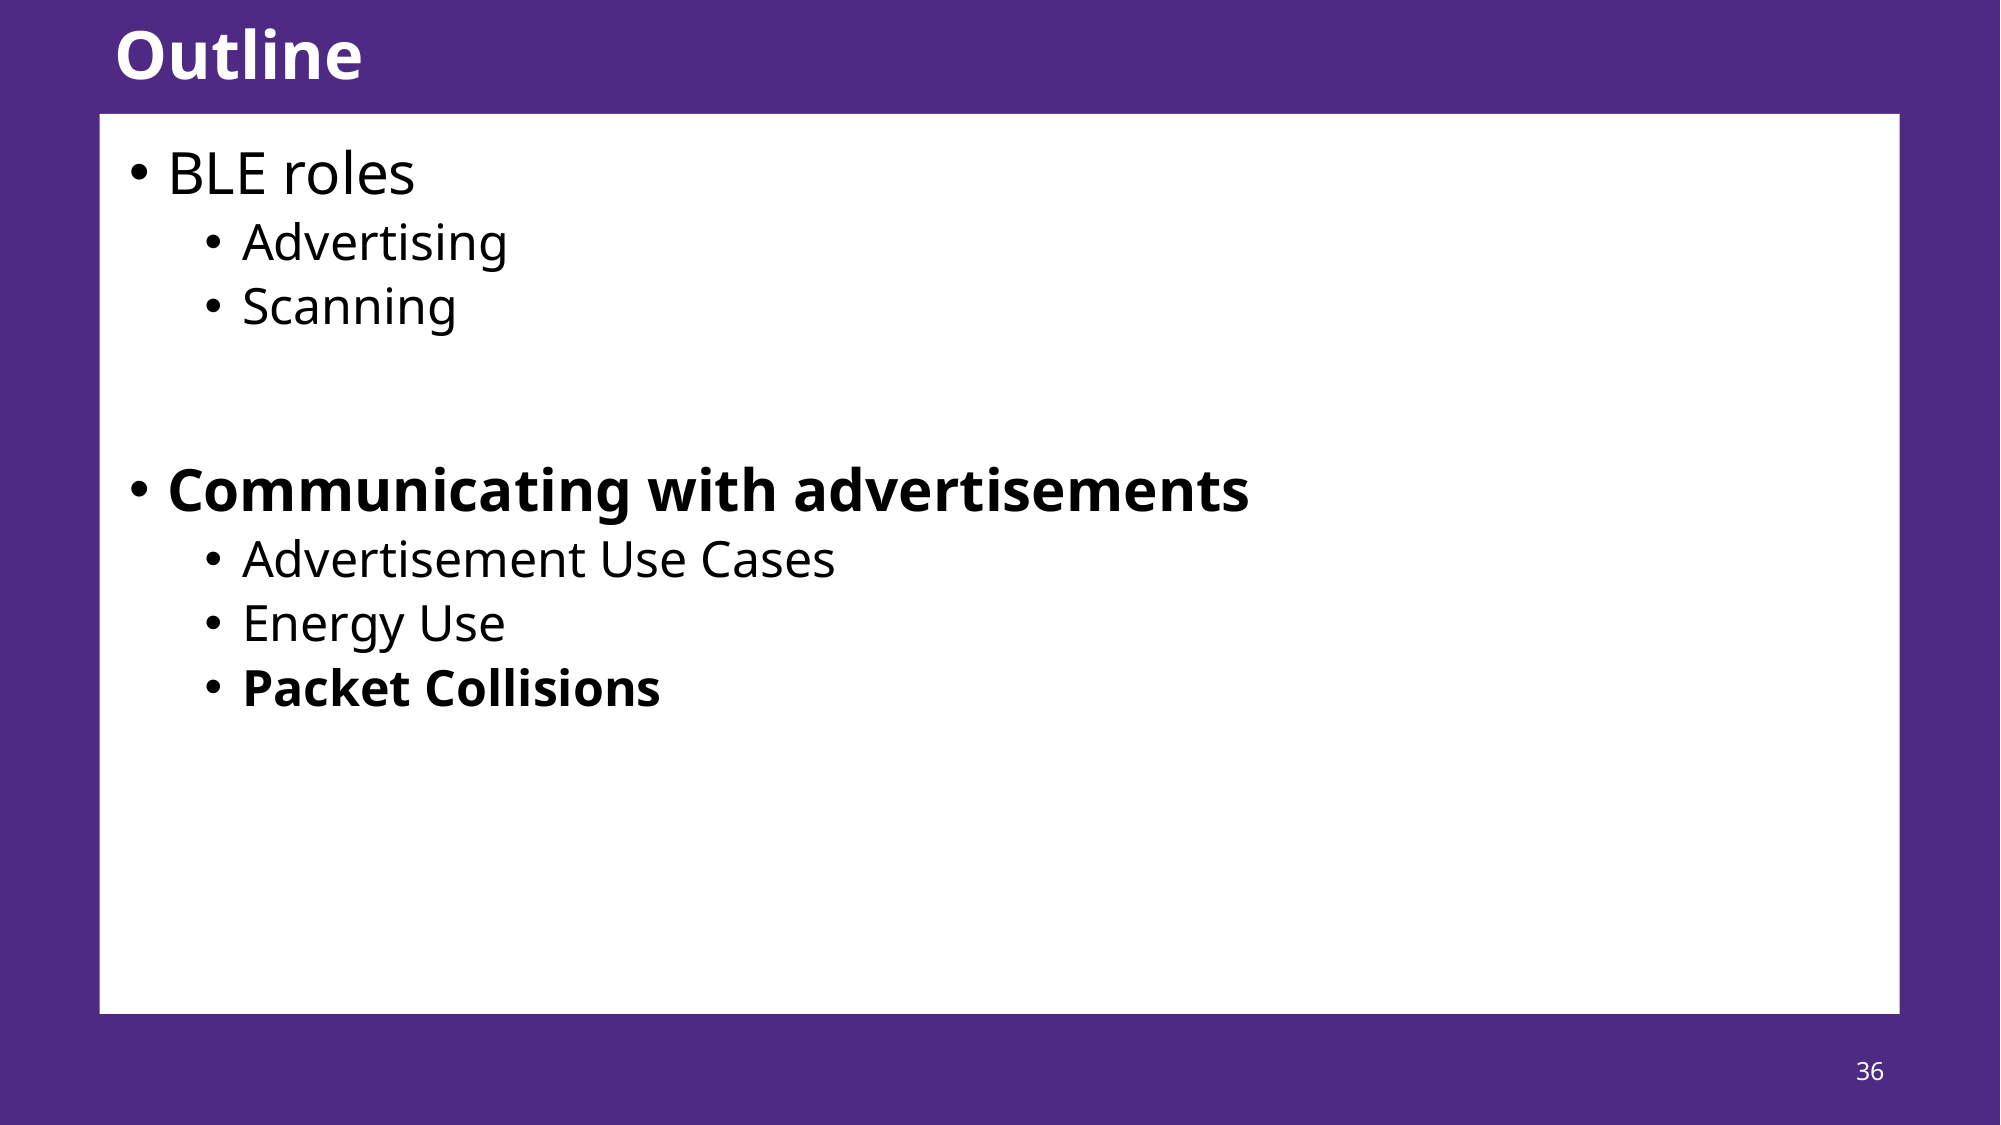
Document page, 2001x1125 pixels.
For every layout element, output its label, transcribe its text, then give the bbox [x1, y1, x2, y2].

slide_number 36 [1749, 1042, 1900, 1103]
list BLE roles Advertising Scanning Communicating with advertisements Advertisement Use Cases Energy Use Packet Collisions [99, 114, 1900, 1014]
title Outline [99, 1, 1900, 114]
